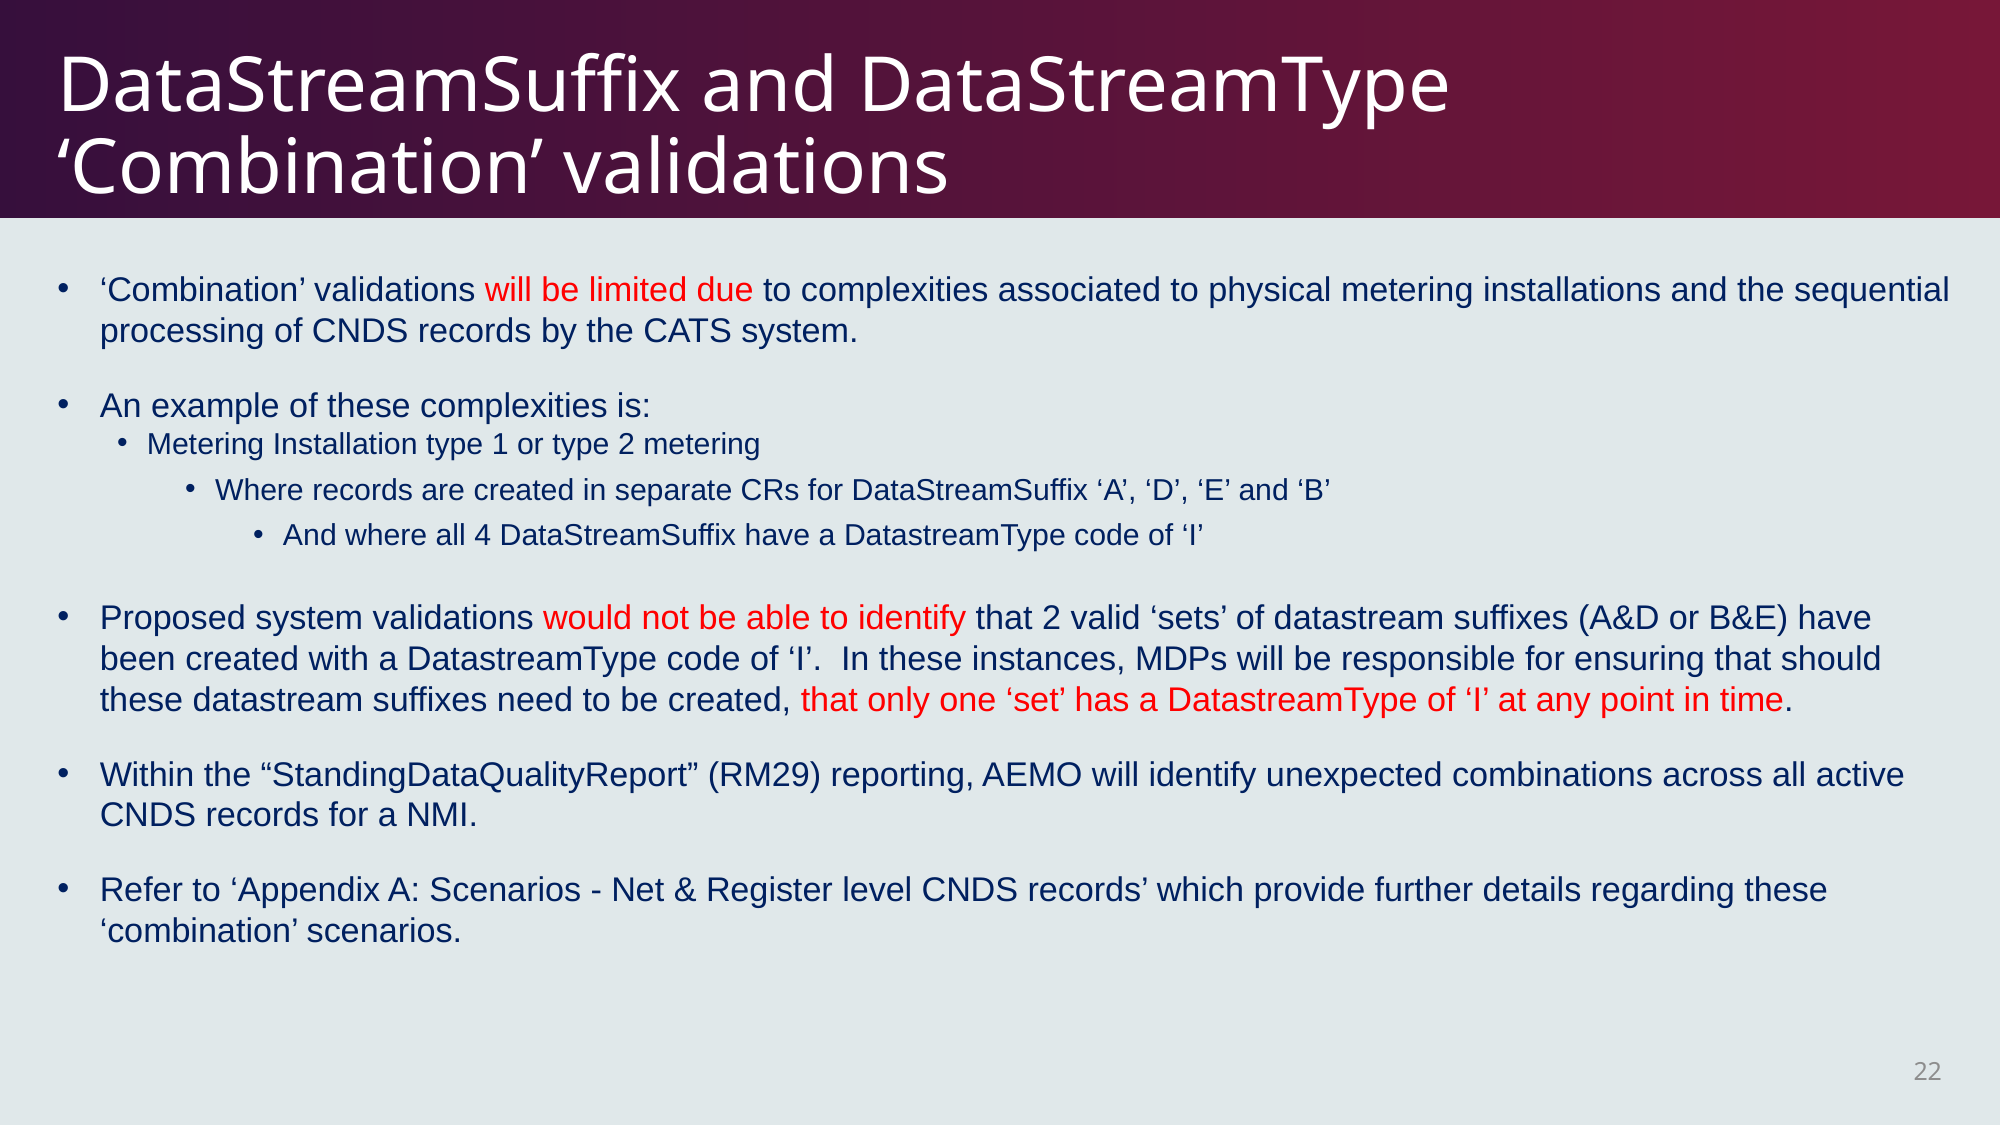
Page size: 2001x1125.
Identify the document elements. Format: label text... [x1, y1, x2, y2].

text_box ‘Combination’ validations will be limited due to complexities associated to physical metering installations and the sequential processing of CNDS records by the CATS system. An example of these complexities is: Metering Installation type 1 or type 2 metering Where records are created in separate CRs for DataStreamSuffix ‘A’, ‘D’, ‘E’ and ‘B’ And where all 4 DataStreamSuffix have a DatastreamType code of ‘I’ Proposed system validations would not be able to identify that 2 valid ‘sets’ of datastream suffixes (A&D or B&E) have been created with a DatastreamType code of ‘I’. In these instances, MDPs will be responsible for ensuring that should these datastream suffixes need to be created, that only one ‘set’ has a DatastreamType of ‘I’ at any point in time. Within the “StandingDataQualityReport” (RM29) reporting, AEMO will identify unexpected combinations across all active CNDS records for a NMI. Refer to ‘Appendix A: Scenarios - Net & Register level CNDS records’ which provide further details regarding these ‘combination’ scenarios. [42, 260, 1965, 957]
slide_number 22 [1862, 1042, 1957, 1103]
title DataStreamSuffix and DataStreamType ‘Combination’ validations [42, 22, 1492, 218]
